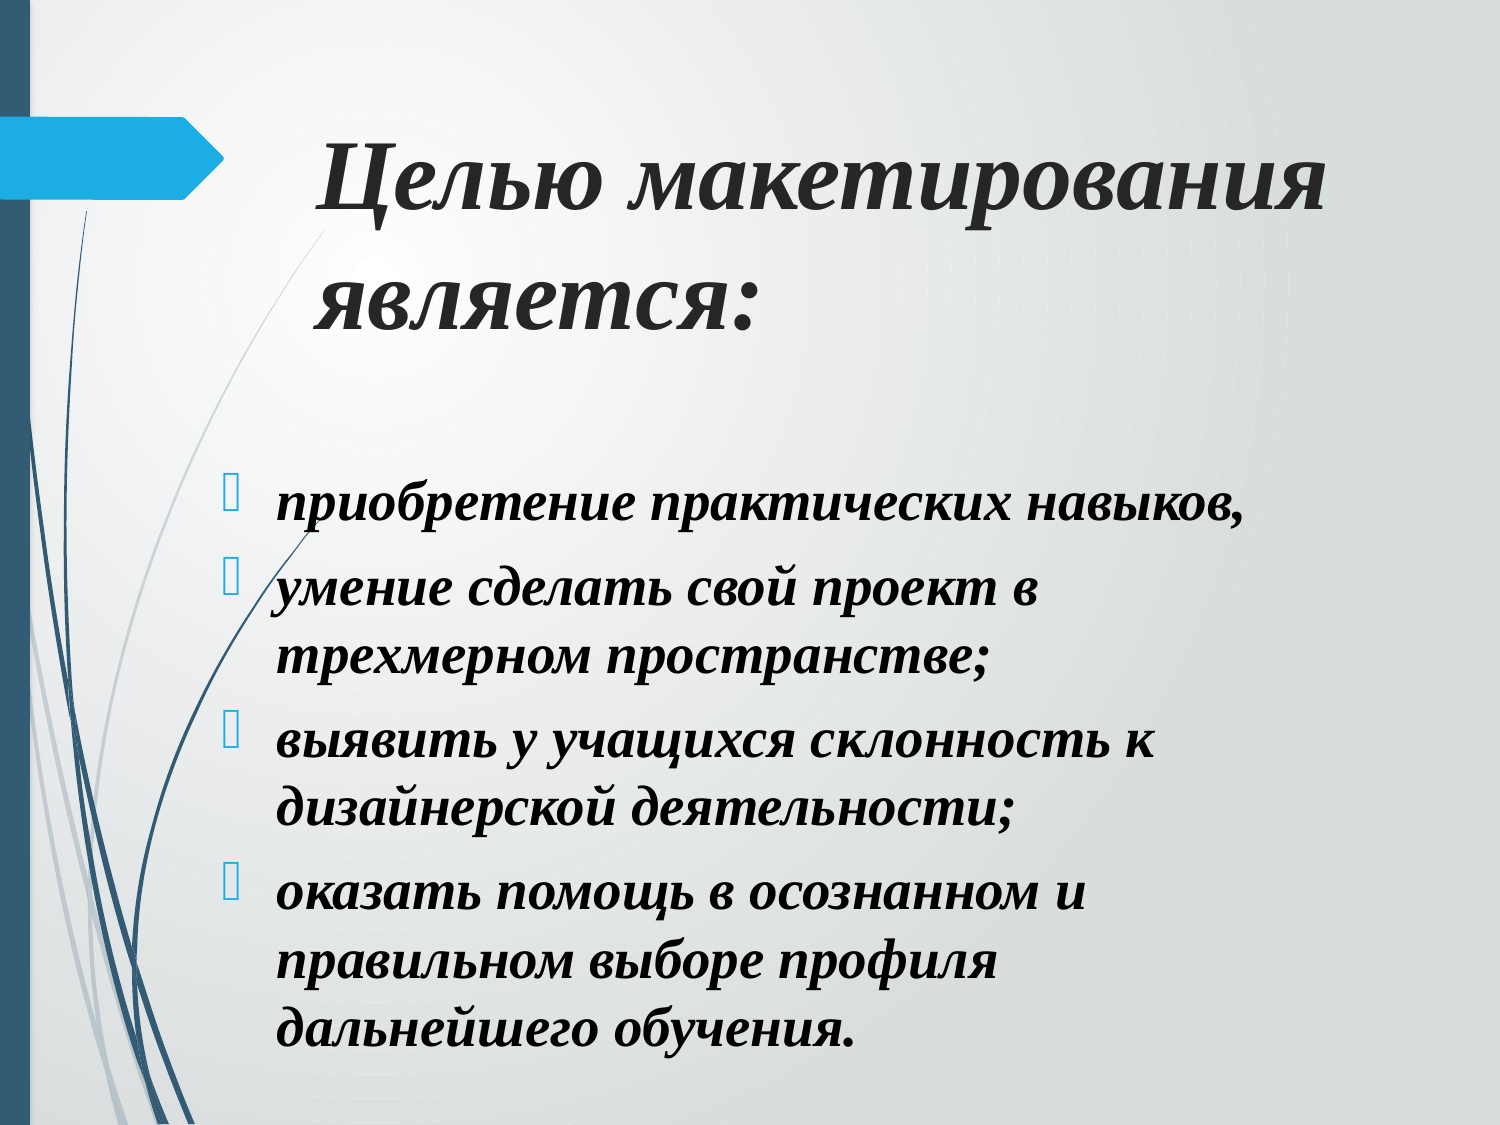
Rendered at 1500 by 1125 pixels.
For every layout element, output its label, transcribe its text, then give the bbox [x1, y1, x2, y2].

title Целью макетирования является: [301, 101, 1382, 312]
list приобретение практических навыков, умение сделать свой проект в трехмерном пространстве; выявить у учащихся склонность к дизайнерской деятельности; оказать помощь в осознанном и правильном выборе профиля дальнейшего обучения. [206, 456, 1288, 1076]
